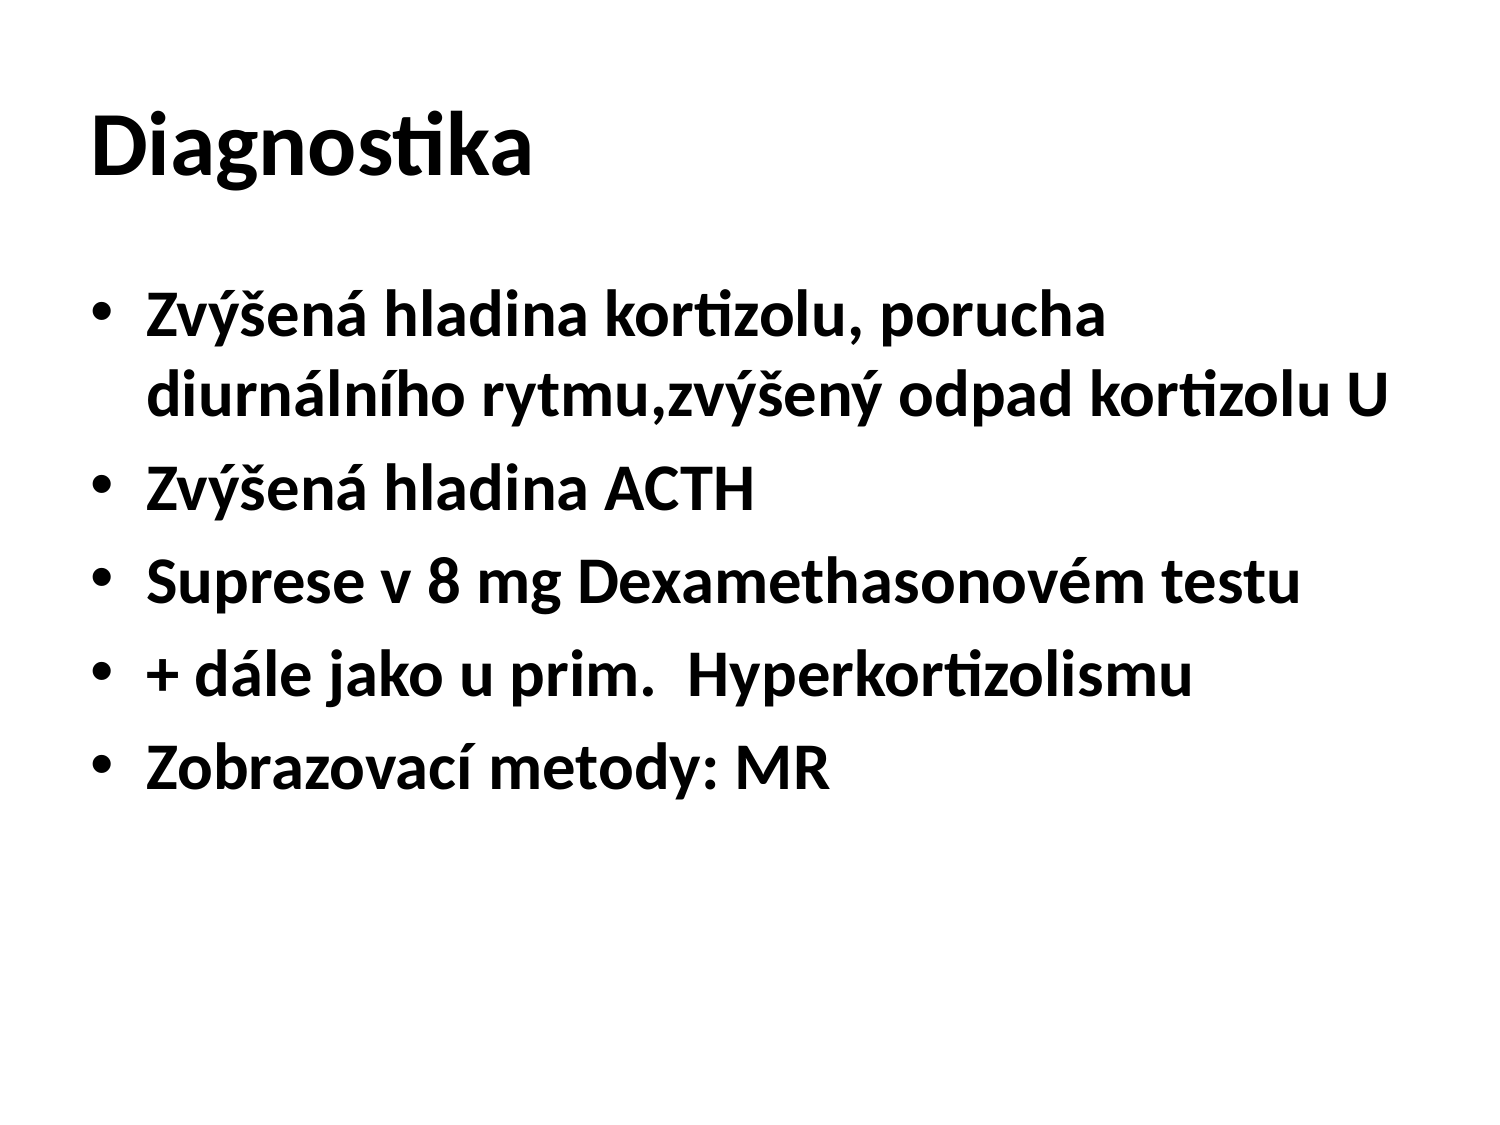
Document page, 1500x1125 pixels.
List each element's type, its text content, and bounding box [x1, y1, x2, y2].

title Diagnostika [75, 45, 1425, 233]
list Zvýšená hladina kortizolu, porucha diurnálního rytmu,zvýšený odpad kortizolu U Zvýšená hladina ACTH Suprese v 8 mg Dexamethasonovém testu + dále jako u prim. Hyperkortizolismu Zobrazovací metody: MR [75, 262, 1425, 1005]
